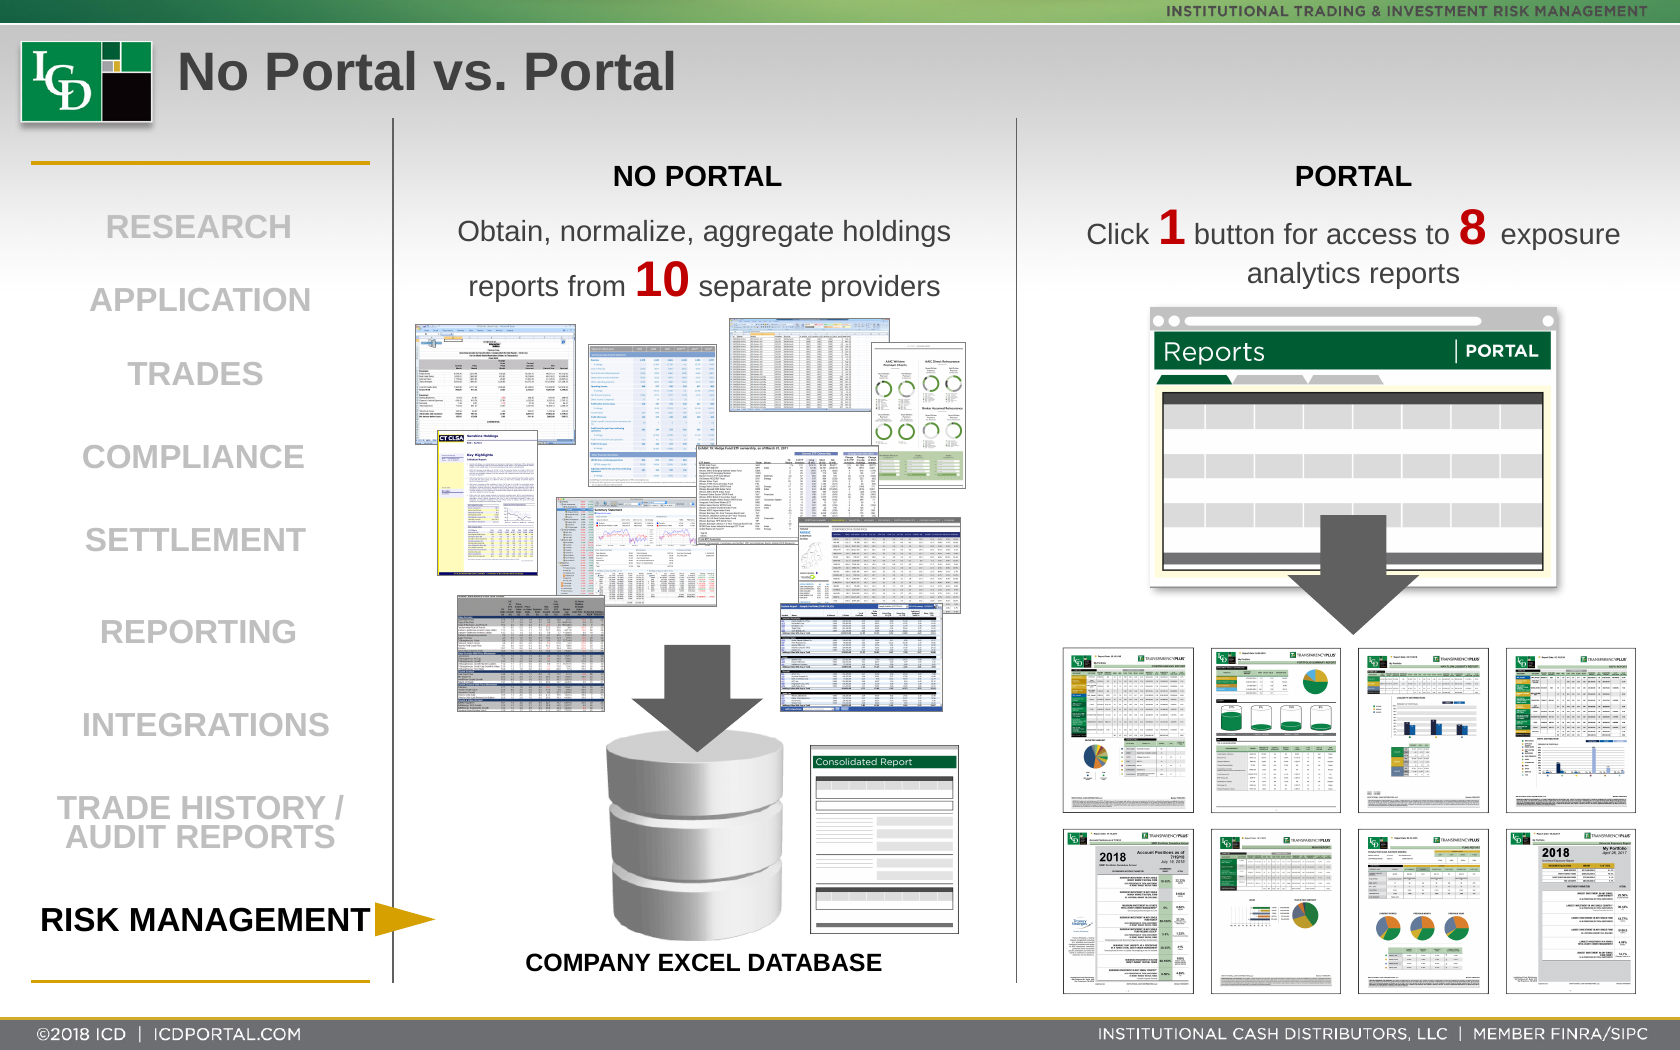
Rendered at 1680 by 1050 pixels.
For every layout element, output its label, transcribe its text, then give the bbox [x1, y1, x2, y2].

text_box [398, 908, 436, 930]
text_box APPLICATION [18, 282, 382, 319]
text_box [1060, 644, 1639, 817]
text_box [1060, 825, 1639, 998]
text_box SETTLEMENT [13, 521, 377, 565]
title No Portal vs. Portal [177, 37, 1503, 126]
text_box TRADES [13, 356, 377, 390]
text_box INTEGRATIONS [67, 695, 363, 751]
text_box RESEARCH [17, 208, 380, 245]
picture [0, 0, 1680, 1050]
text_box [631, 644, 764, 720]
text_box REPORTING [85, 602, 317, 657]
text_box RISK MANAGEMENT [23, 902, 387, 948]
text_box COMPLIANCE [67, 427, 331, 483]
text_box [1311, 597, 1396, 635]
text_box Obtain, normalize, aggregate holdings reports from 10 separate providers [405, 204, 1004, 309]
text_box PORTAL [1171, 156, 1535, 186]
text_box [486, 721, 922, 985]
text_box NO PORTAL [515, 156, 879, 199]
text_box TRADE HISTORY / AUDIT REPORTS [18, 789, 382, 865]
text_box Click 1 button for access to 8 exposure analytics reports [1054, 186, 1653, 292]
